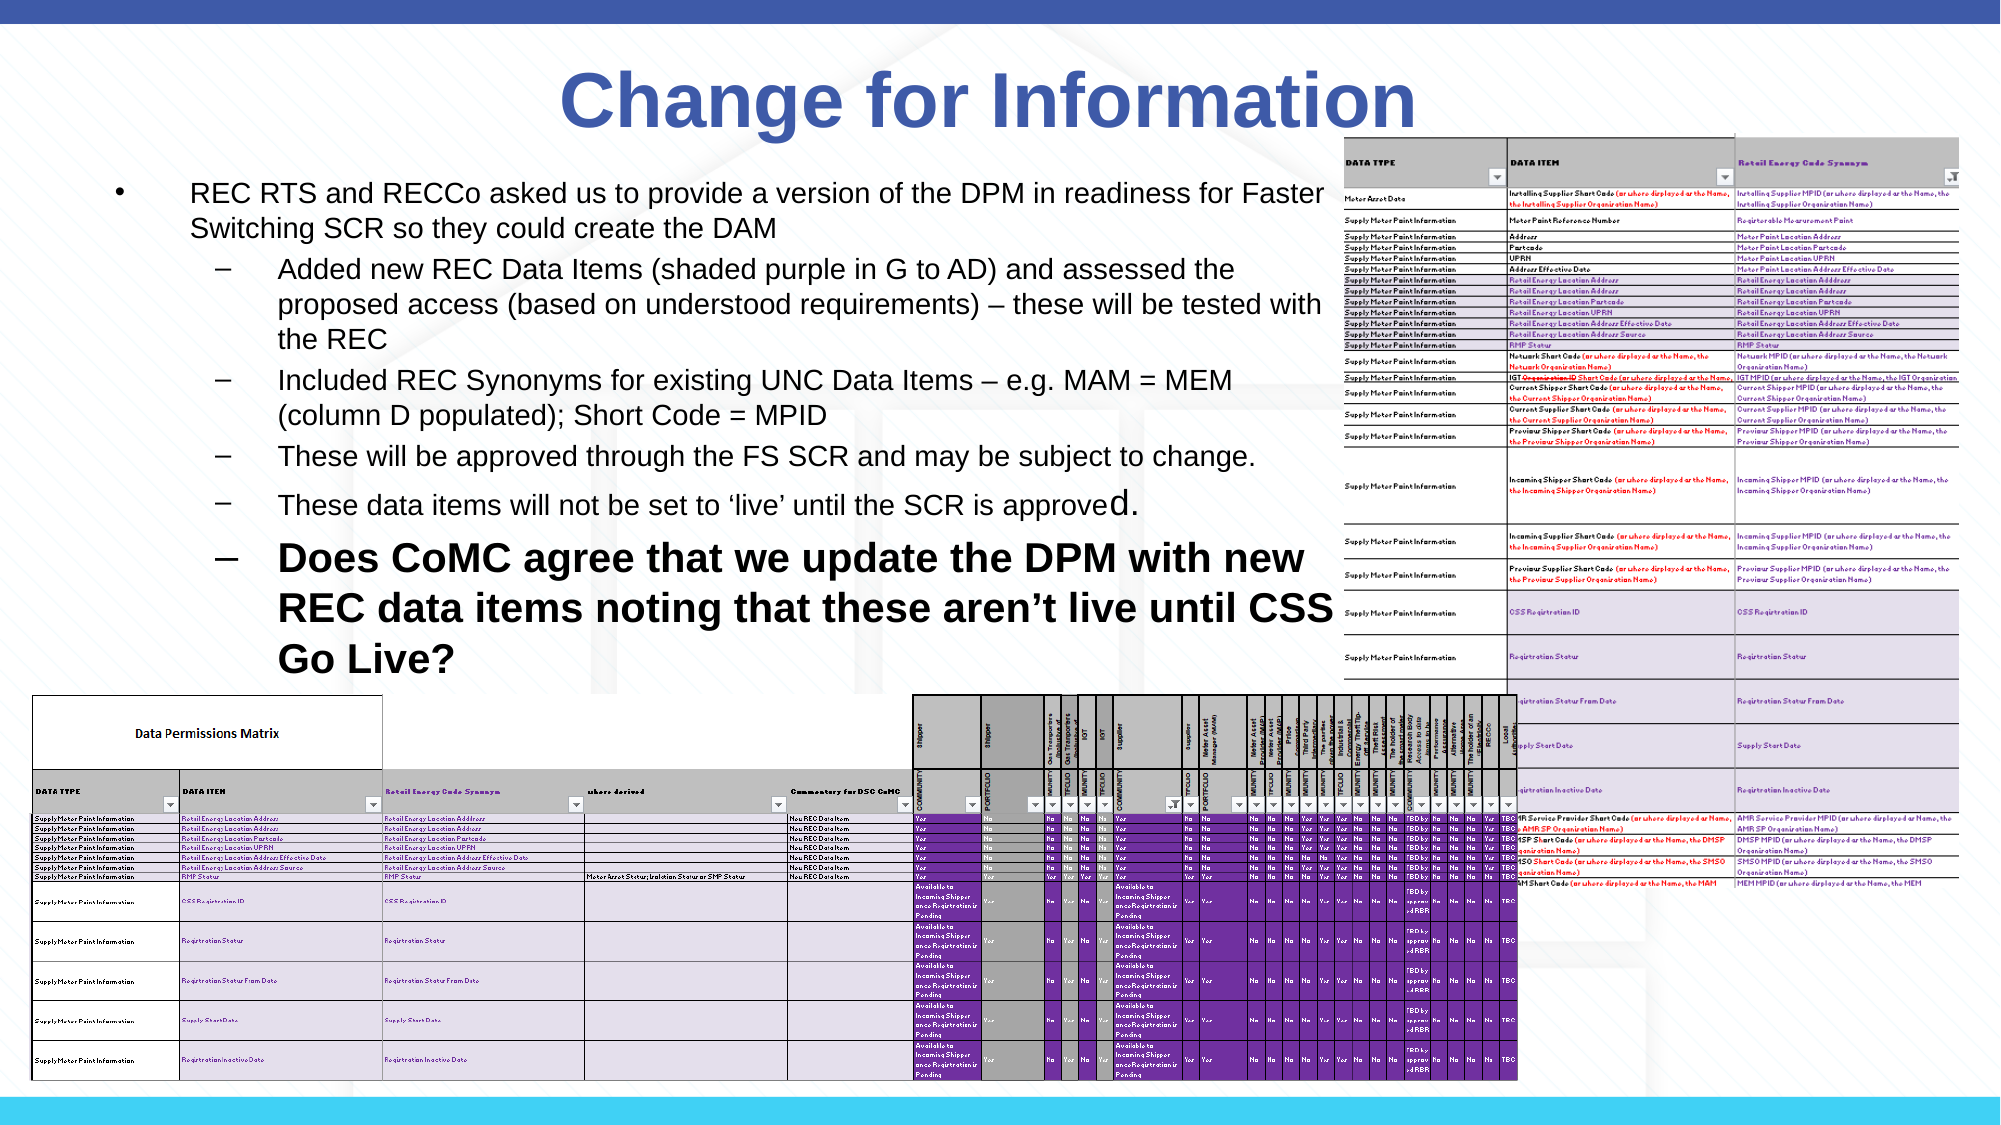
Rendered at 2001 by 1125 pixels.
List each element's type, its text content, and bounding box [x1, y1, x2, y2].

list REC RTS and RECCo asked us to provide a version of the DPM in readiness for Faster Switching SCR so they could create the DAM Added new REC Data Items (shaded purple in G to AD) and assessed the proposed access (based on understood requirements) – these will be tested with the REC Included REC Synonyms for existing UNC Data Items – e.g. MAM = MEM (column D populated); Short Code = MPID These will be approved through the FS SCR and may be subject to change. These data items will not be set to ‘live’ until the SCR is approved. Does CoMC agree that we update the DPM with new REC data items noting that these aren’t live until CSS Go Live? [99, 166, 1339, 693]
picture [0, 0, 2001, 1125]
title Change for Information [99, 26, 1900, 166]
